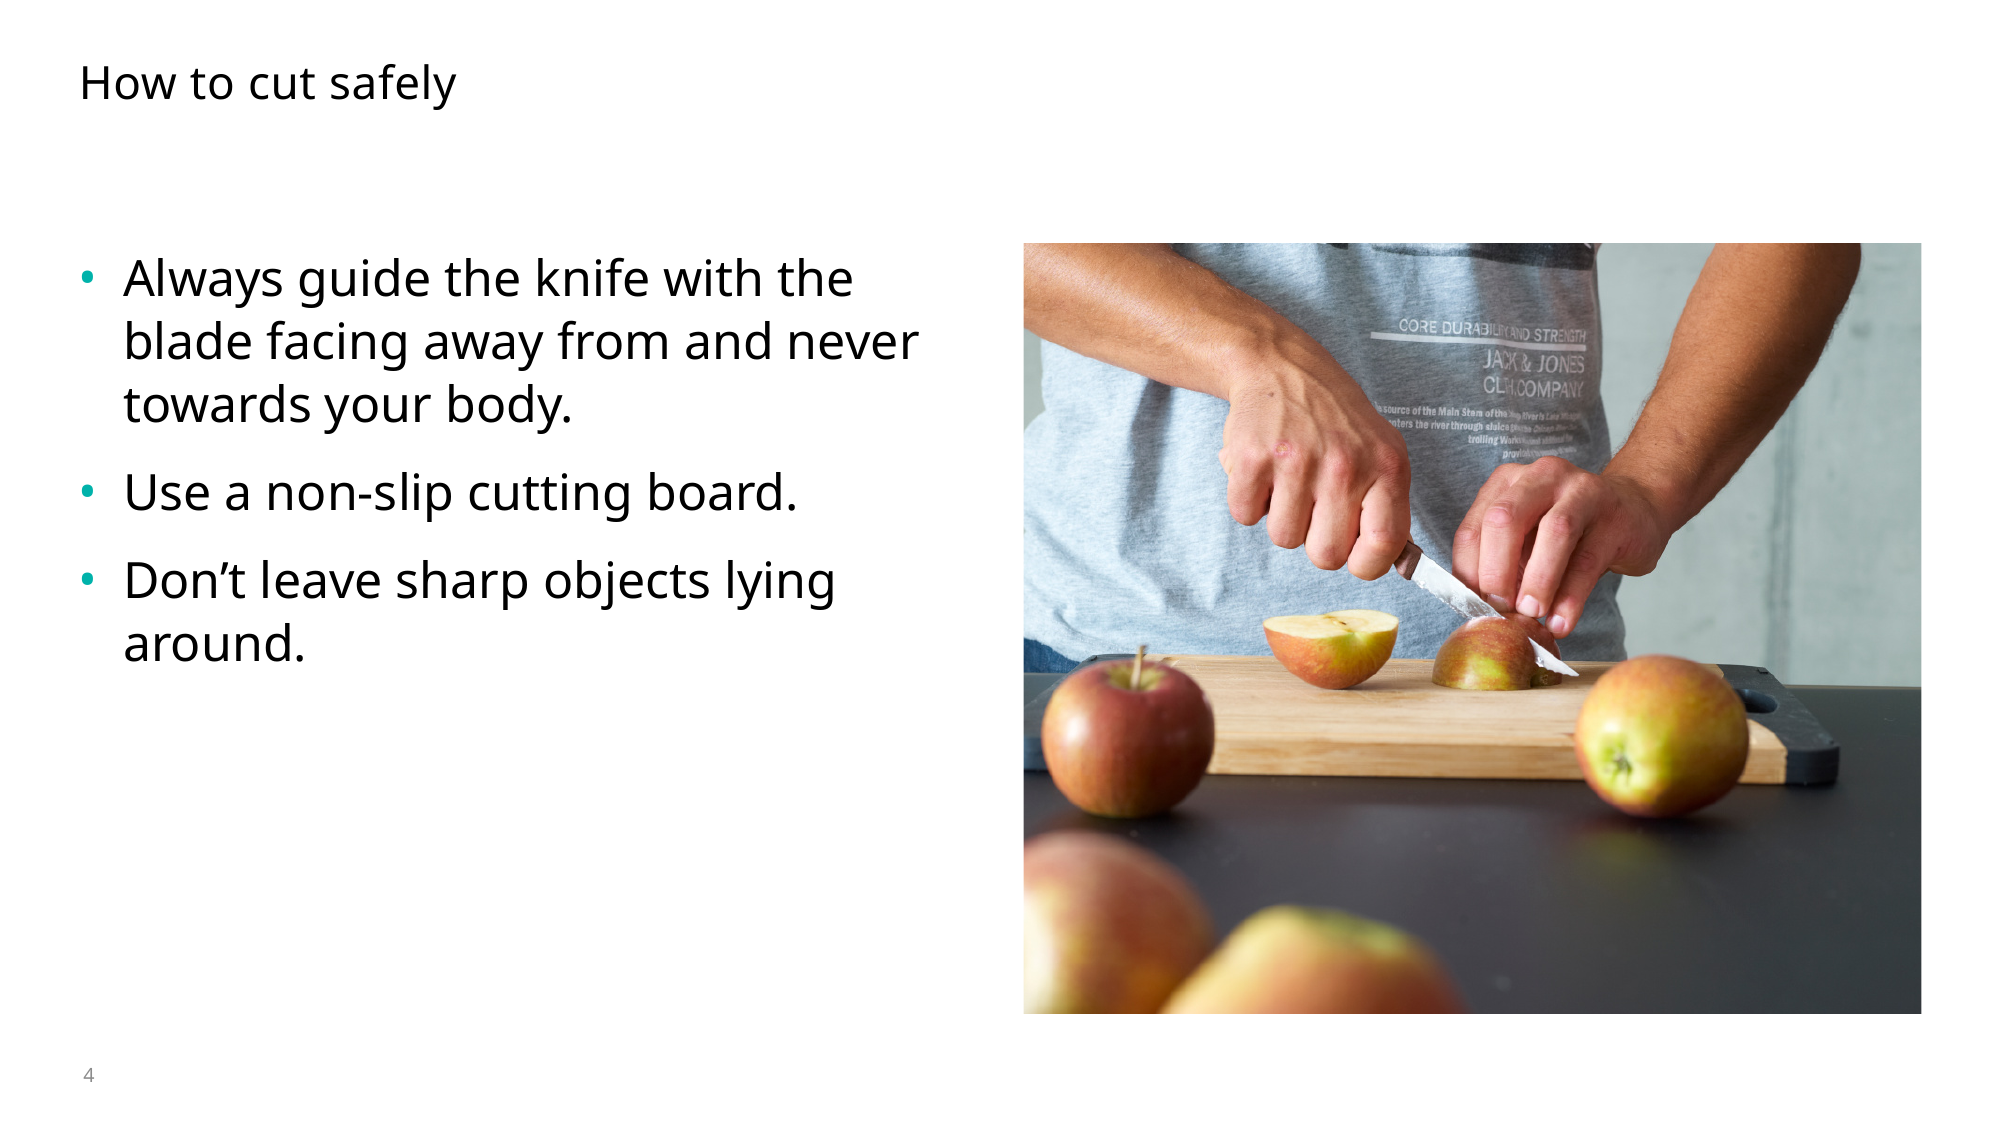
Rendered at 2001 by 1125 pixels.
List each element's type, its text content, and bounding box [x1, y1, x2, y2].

picture [1023, 243, 1922, 1014]
title How to cut safely [78, 59, 1922, 112]
slide_number 4 [83, 1063, 218, 1090]
list Always guide the knife with the blade facing away from and never towards your body. Use a non-slip cutting board. Don’t leave sharp objects lying around. [78, 243, 977, 1014]
